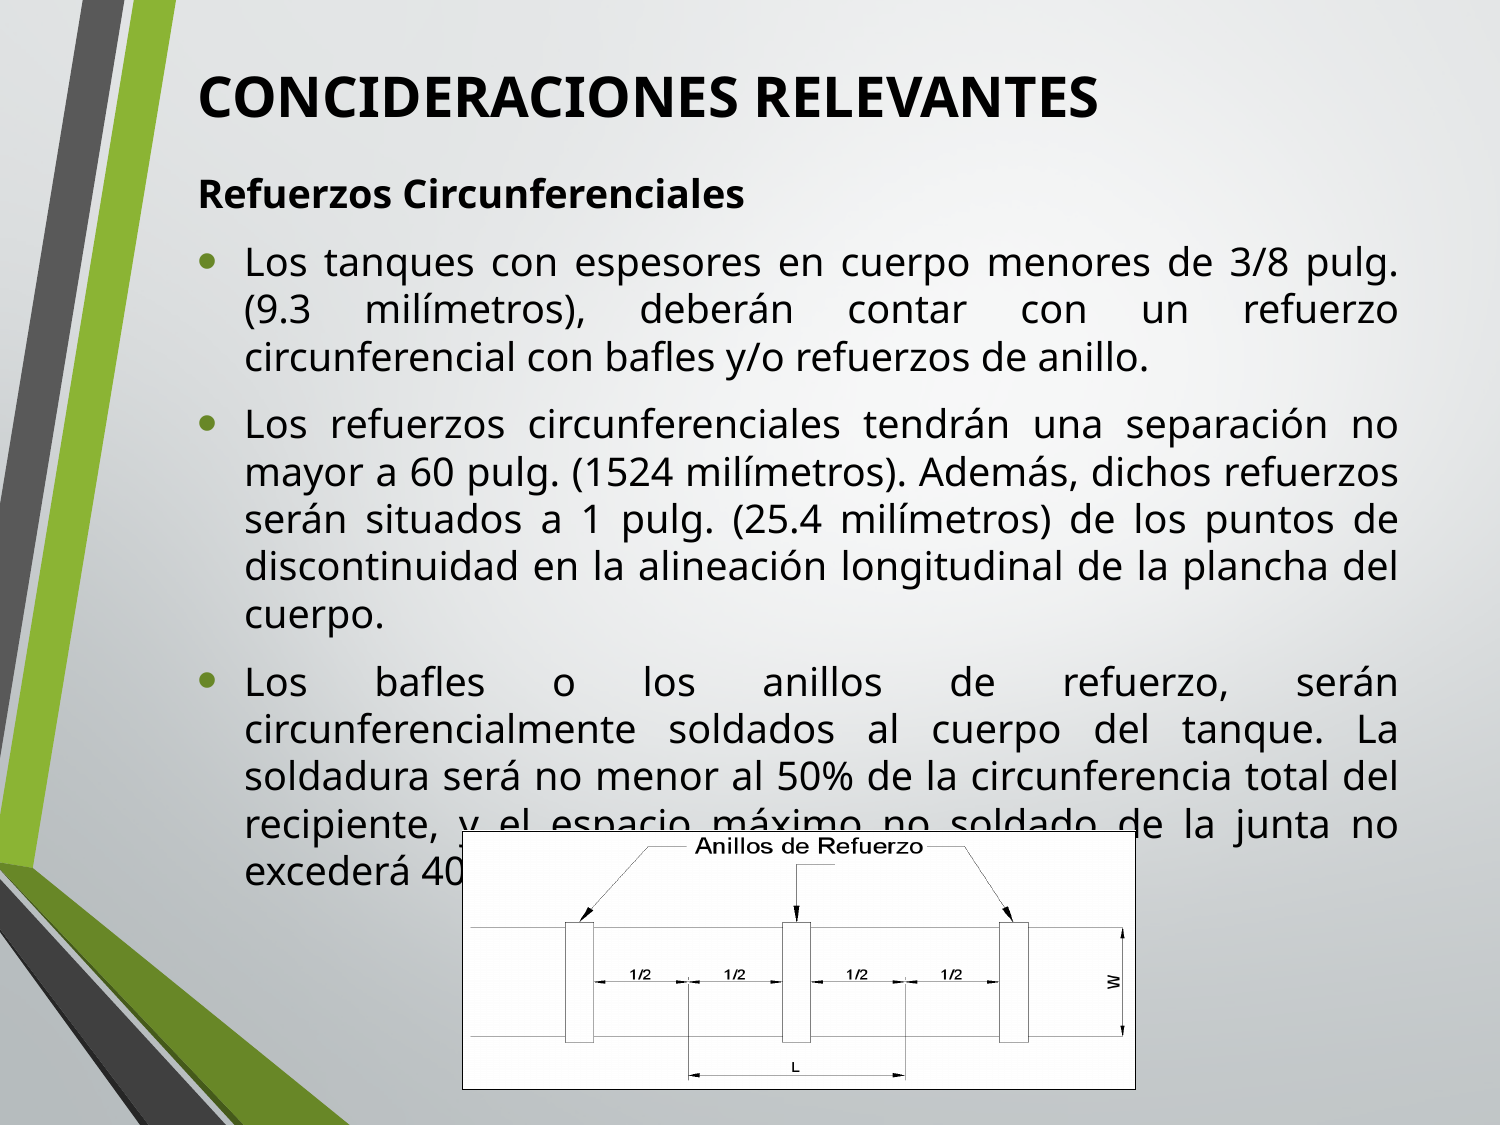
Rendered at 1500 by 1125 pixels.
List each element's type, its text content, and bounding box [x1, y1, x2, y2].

text_box Refuerzos Circunferenciales Los tanques con espesores en cuerpo menores de 3/8 pulg. (9.3 milímetros), deberán contar con un refuerzo circunferencial con bafles y/o refuerzos de anillo. Los refuerzos circunferenciales tendrán una separación no mayor a 60 pulg. (1524 milímetros). Además, dichos refuerzos serán situados a 1 pulg. (25.4 milímetros) de los puntos de discontinuidad en la alineación longitudinal de la plancha del cuerpo. Los bafles o los anillos de refuerzo, serán circunferencialmente soldados al cuerpo del tanque. La soldadura será no menor al 50% de la circunferencia total del recipiente, y el espacio máximo no soldado de la junta no excederá 40 veces el grosor del cuerpo. [182, 161, 1416, 1063]
picture [461, 830, 1136, 1090]
title CONCIDERACIONES RELEVANTES [182, 27, 1416, 161]
